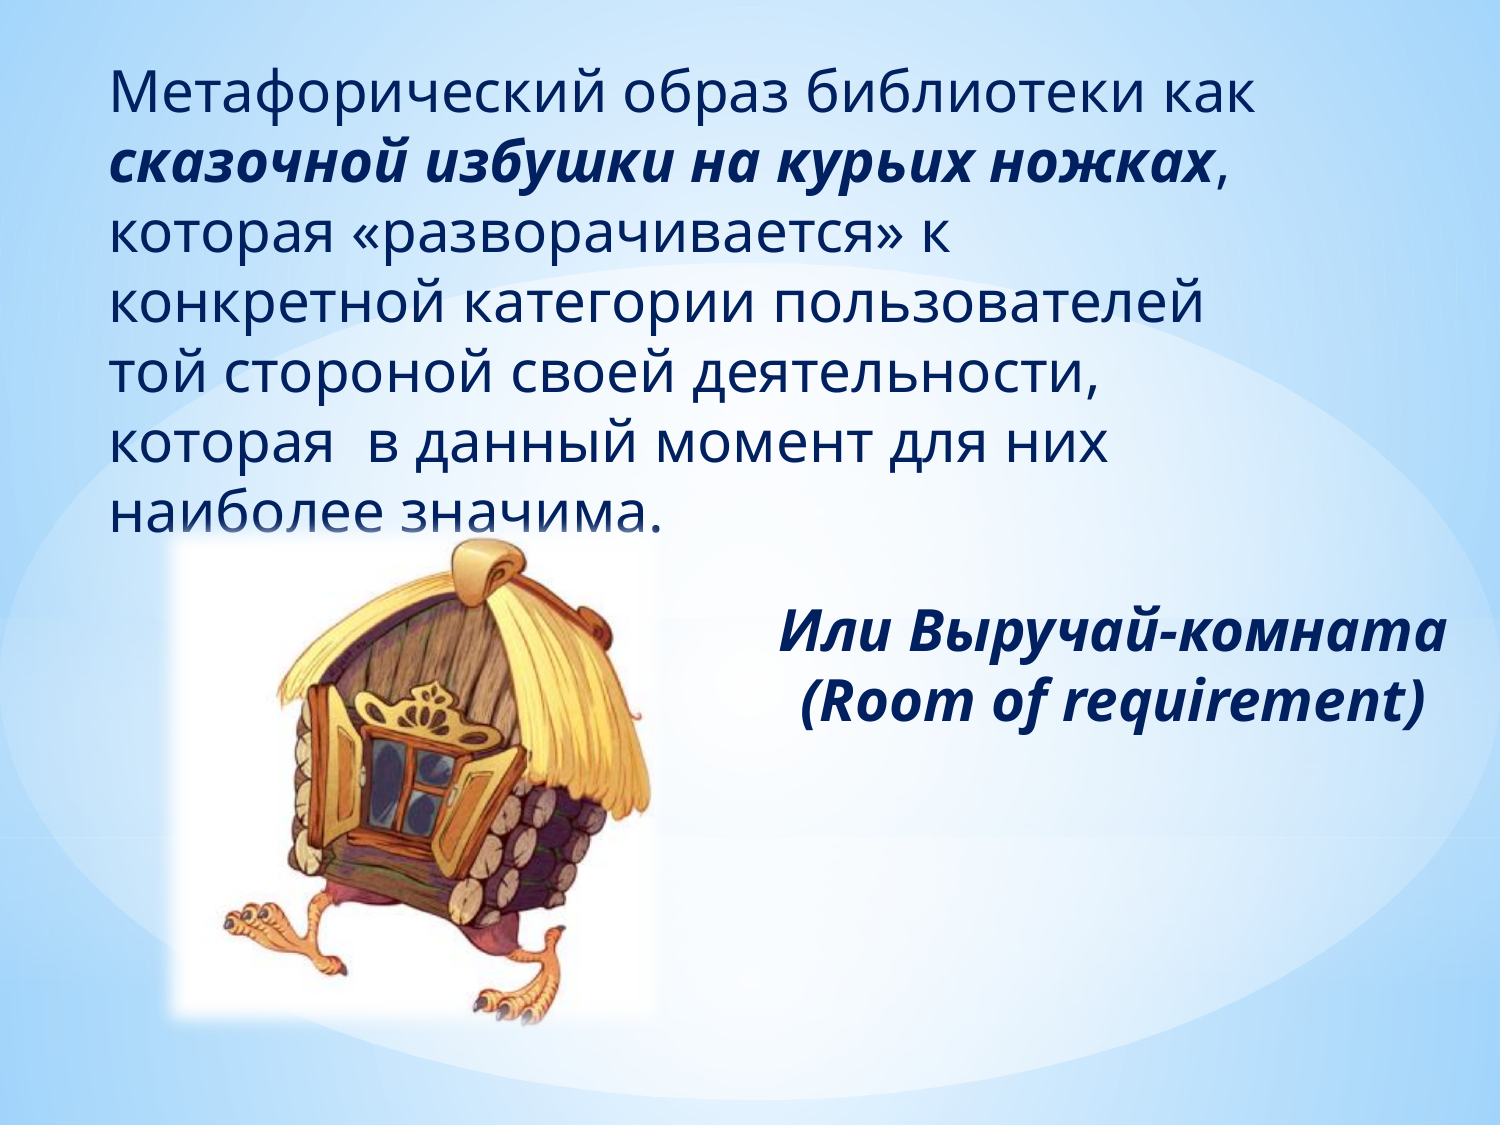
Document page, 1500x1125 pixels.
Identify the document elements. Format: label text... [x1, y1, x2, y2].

picture [152, 515, 674, 1037]
text_box Метафорический образ библиотеки как сказочной избушки на курьих ножках, которая «разворачивается» к конкретной категории пользователей той стороной своей деятельности, которая в данный момент для них наиболее значима. [93, 46, 1301, 552]
text_box Или Выручай-комната (Room of requirement) [763, 585, 1463, 741]
